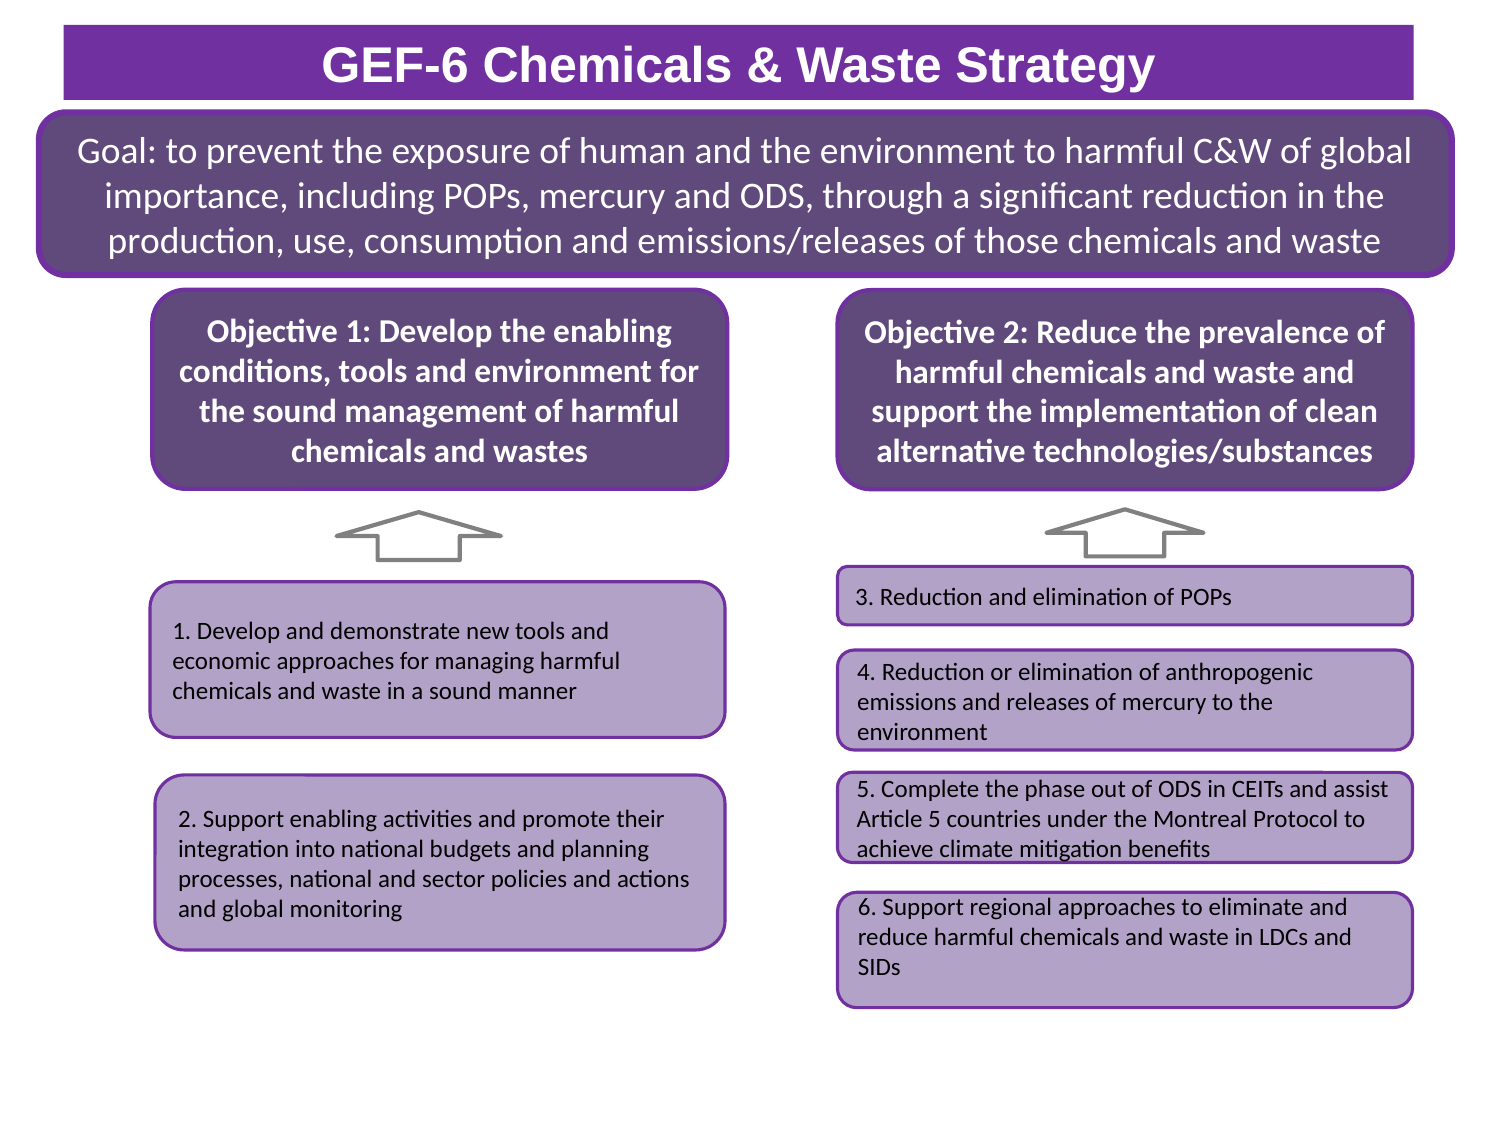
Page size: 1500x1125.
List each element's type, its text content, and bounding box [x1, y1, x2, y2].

text_box 2. Support enabling activities and promote their integration into national budgets and planning processes, national and sector policies and actions and global monitoring [152, 772, 728, 953]
text_box 5. Complete the phase out of ODS in CEITs and assist Article 5 countries under the Montreal Protocol to achieve climate mitigation benefits [835, 770, 1415, 865]
title GEF-6 Chemicals & Waste Strategy [63, 24, 1414, 100]
text_box [1044, 507, 1206, 559]
text_box 6. Support regional approaches to eliminate and reduce harmful chemicals and waste in LDCs and SIDs [835, 890, 1415, 1010]
text_box [334, 510, 503, 563]
text_box 3. Reduction and elimination of POPs [835, 564, 1415, 628]
text_box 4. Reduction or elimination of anthropogenic emissions and releases of mercury to the environment [835, 647, 1415, 753]
text_box Goal: to prevent the exposure of human and the environment to harmful C&W of global importance, including POPs, mercury and ODS, through a significant reduction in the production, use, consumption and emissions/releases of those chemicals and waste [36, 110, 1454, 278]
text_box Objective 2: Reduce the prevalence of harmful chemicals and waste and support the implementation of clean alternative technologies/substances [835, 287, 1415, 492]
text_box Objective 1: Develop the enabling conditions, tools and environment for the sound management of harmful chemicals and wastes [150, 287, 730, 491]
text_box 1. Develop and demonstrate new tools and economic approaches for managing harmful chemicals and waste in a sound manner [147, 579, 728, 740]
